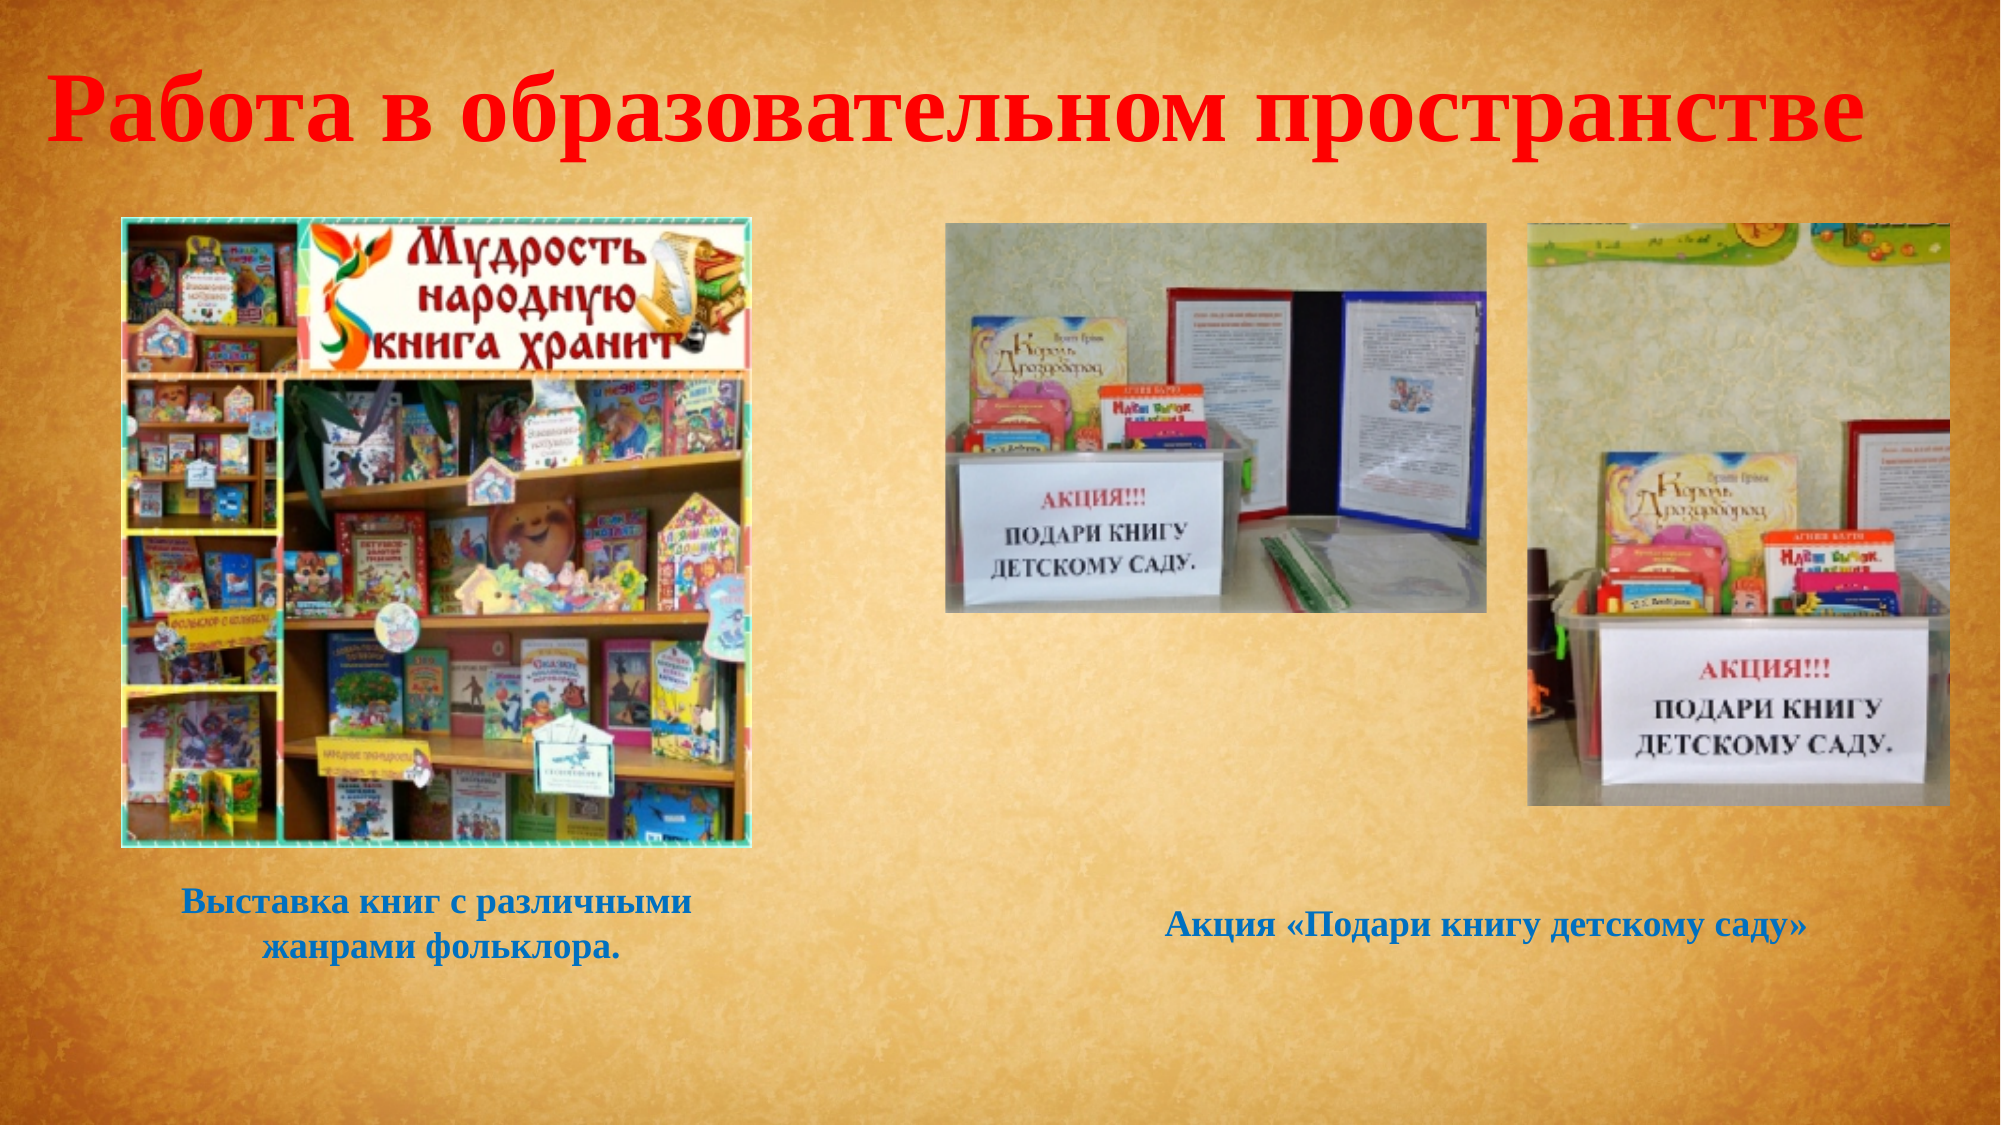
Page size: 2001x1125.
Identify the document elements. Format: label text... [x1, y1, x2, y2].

text_box Выставка книг с различными жанрами фольклора. [166, 868, 708, 974]
text_box Акция «Подари книгу детскому саду» [1149, 891, 1824, 951]
picture [0, 0, 2001, 1125]
title Работа в образовательном пространстве [31, 0, 1950, 218]
